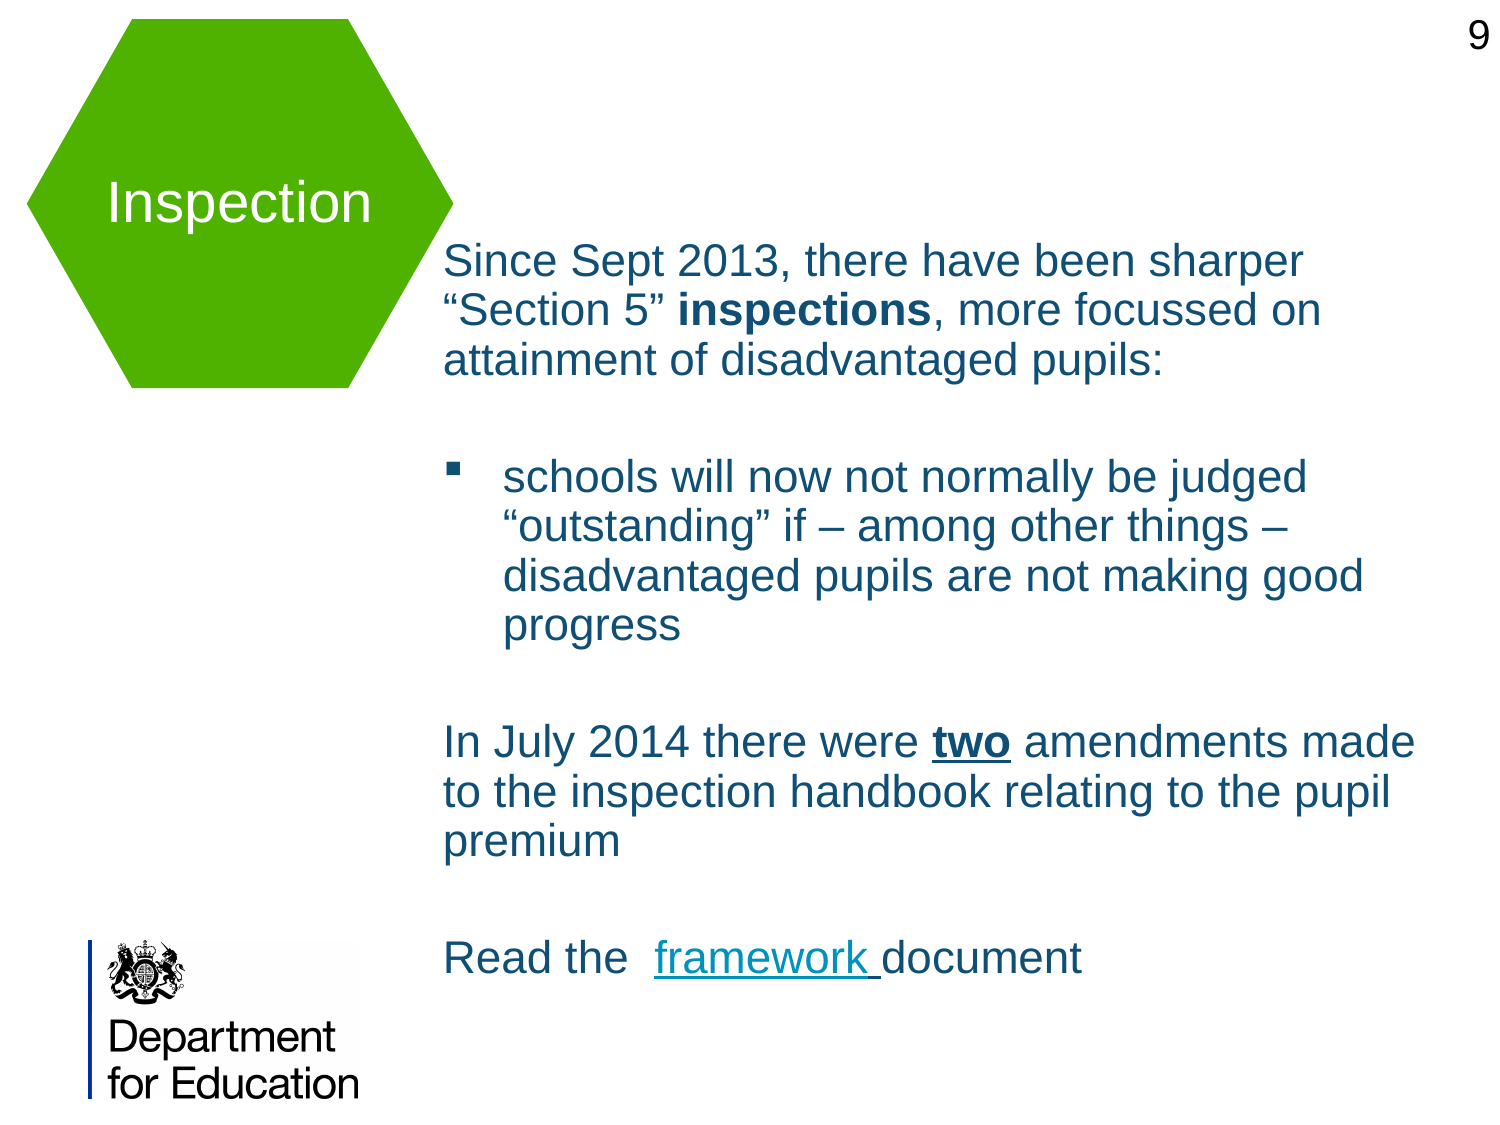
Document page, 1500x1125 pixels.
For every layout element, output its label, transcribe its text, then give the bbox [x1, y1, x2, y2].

list Since Sept 2013, there have been sharper “Section 5” inspections, more focussed on attainment of disadvantaged pupils: schools will now not normally be judged “outstanding” if – among other things – disadvantaged pupils are not making good progress In July 2014 there were two amendments made to the inspection handbook relating to the pupil premium Read the framework document [442, 172, 1424, 1012]
slide_number 9 [1387, 0, 1500, 79]
picture [88, 940, 358, 1099]
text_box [0, 18, 487, 389]
